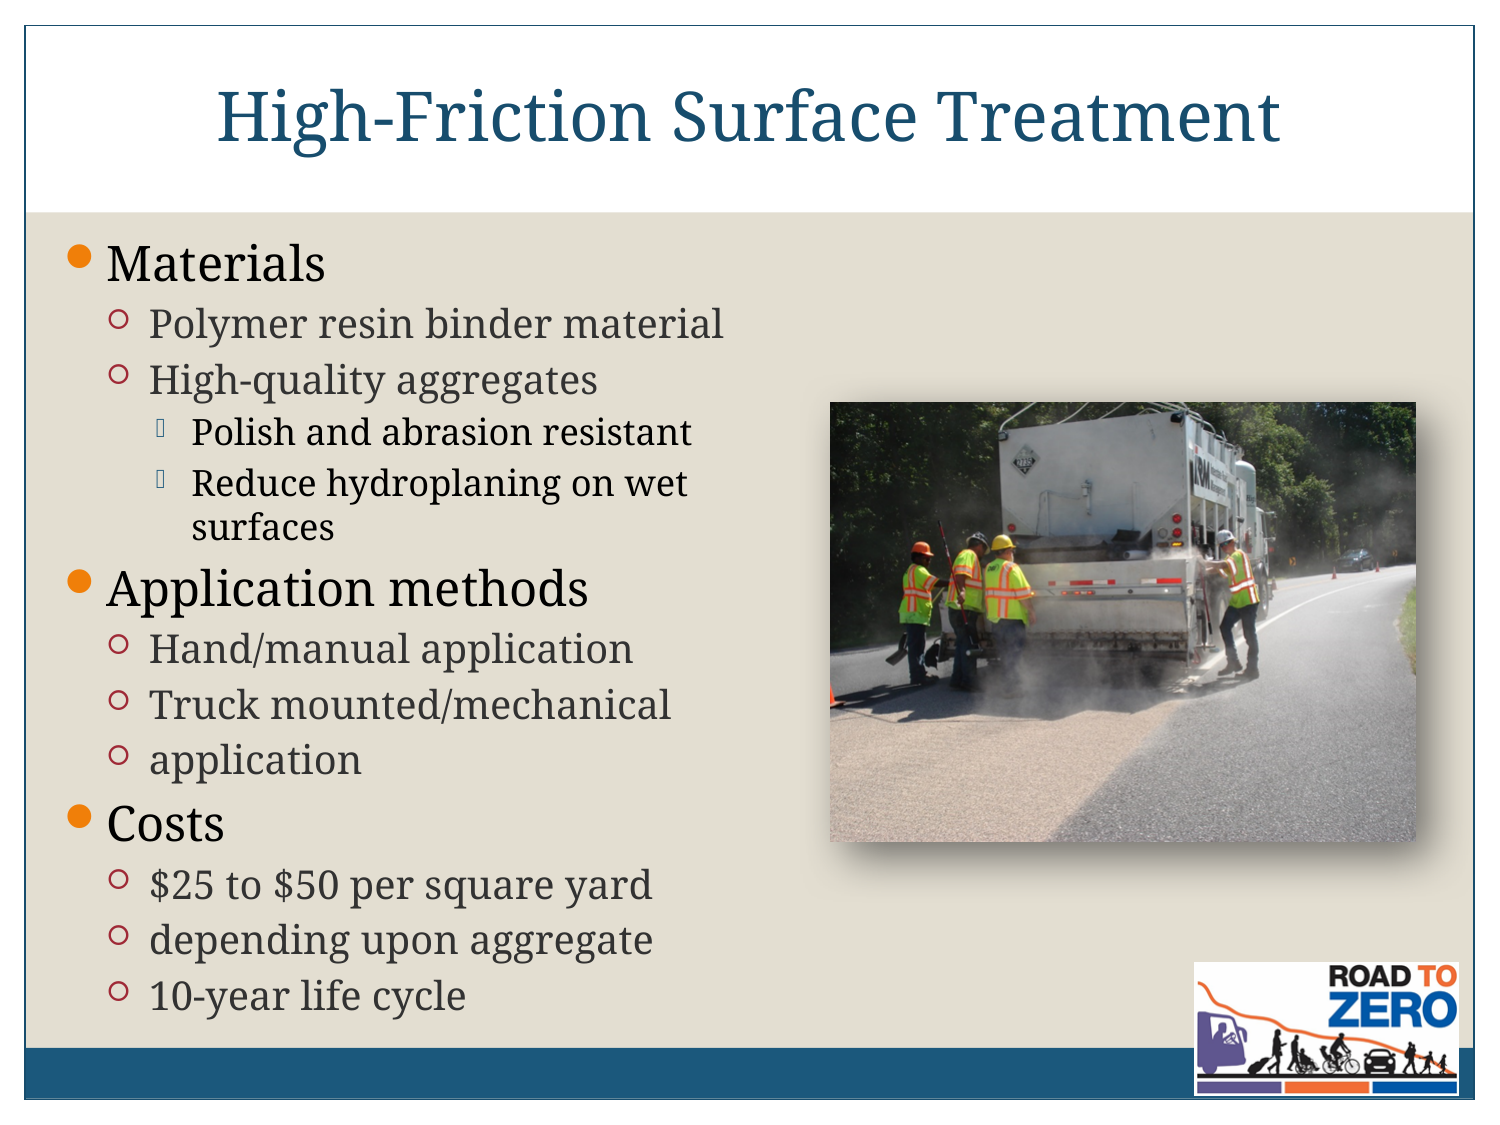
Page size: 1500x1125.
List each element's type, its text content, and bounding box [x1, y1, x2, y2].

list Materials Polymer resin binder material High-quality aggregates Polish and abrasion resistant Reduce hydroplaning on wet surfaces Application methods Hand/manual application Truck mounted/mechanical application Costs $25 to $50 per square yard depending upon aggregate 10-year life cycle [49, 224, 1005, 1033]
picture [1194, 962, 1459, 1096]
title High-Friction Surface Treatment [49, 37, 1450, 163]
picture [830, 402, 1416, 842]
